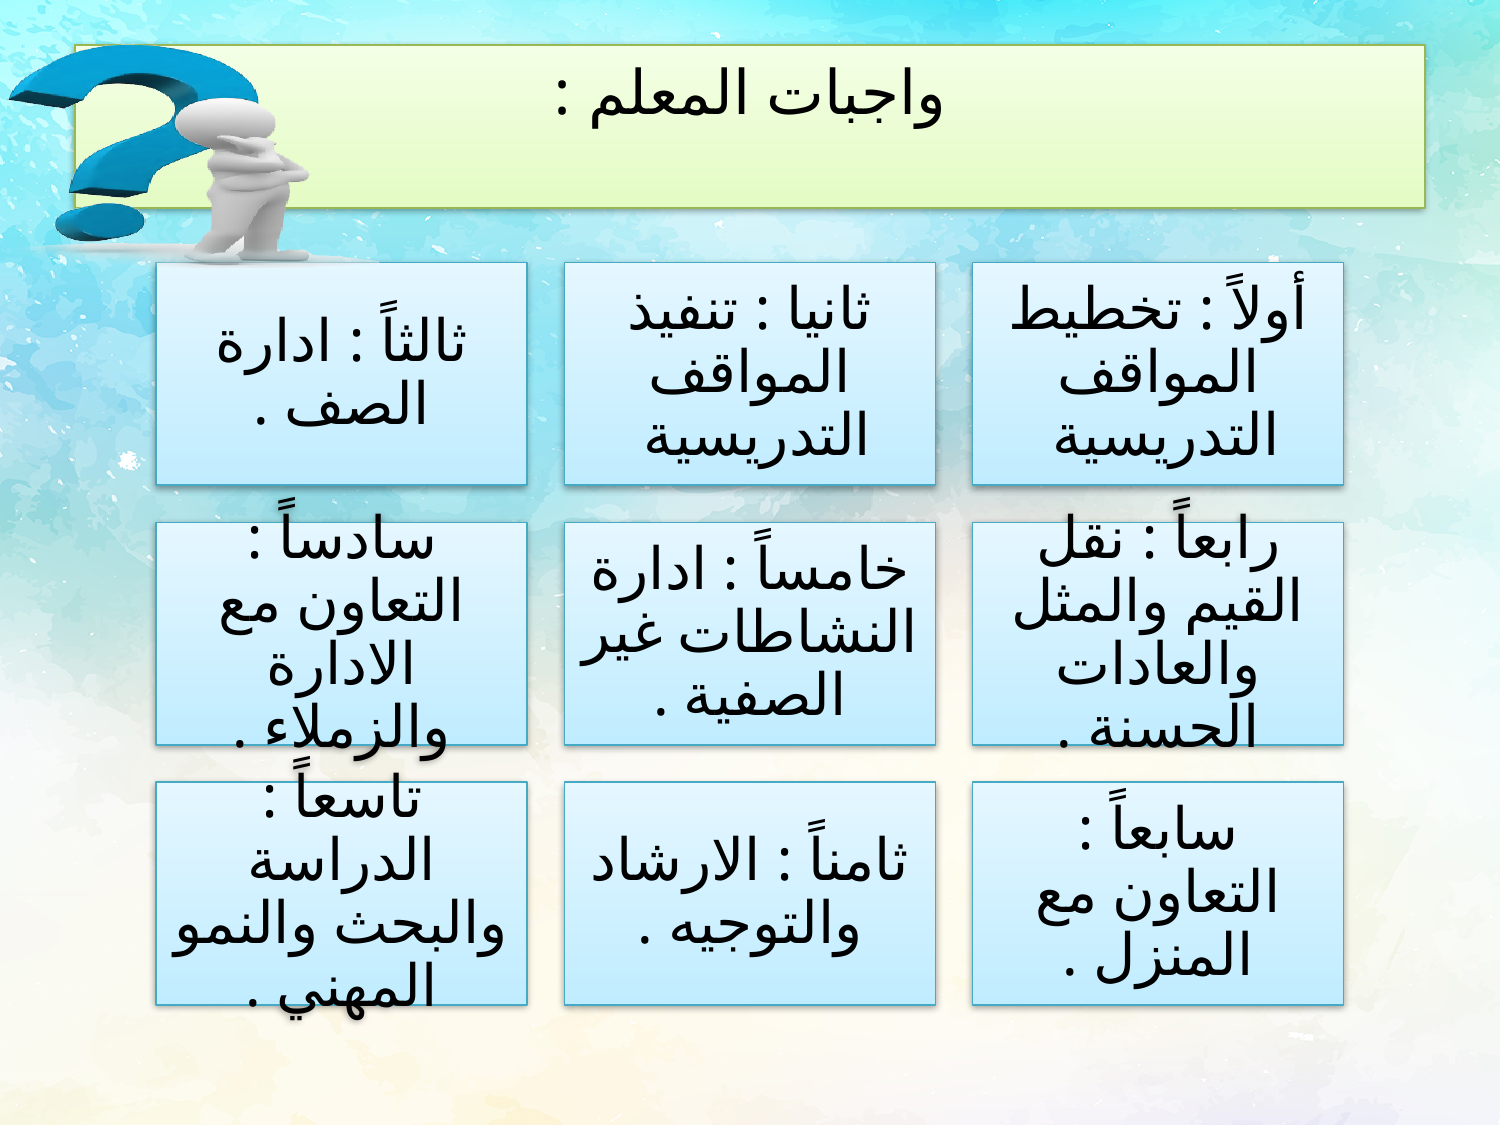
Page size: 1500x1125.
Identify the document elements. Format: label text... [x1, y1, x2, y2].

title واجبات المعلم : [448, 44, 1426, 209]
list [74, 262, 1426, 1006]
picture [0, 0, 1500, 1125]
